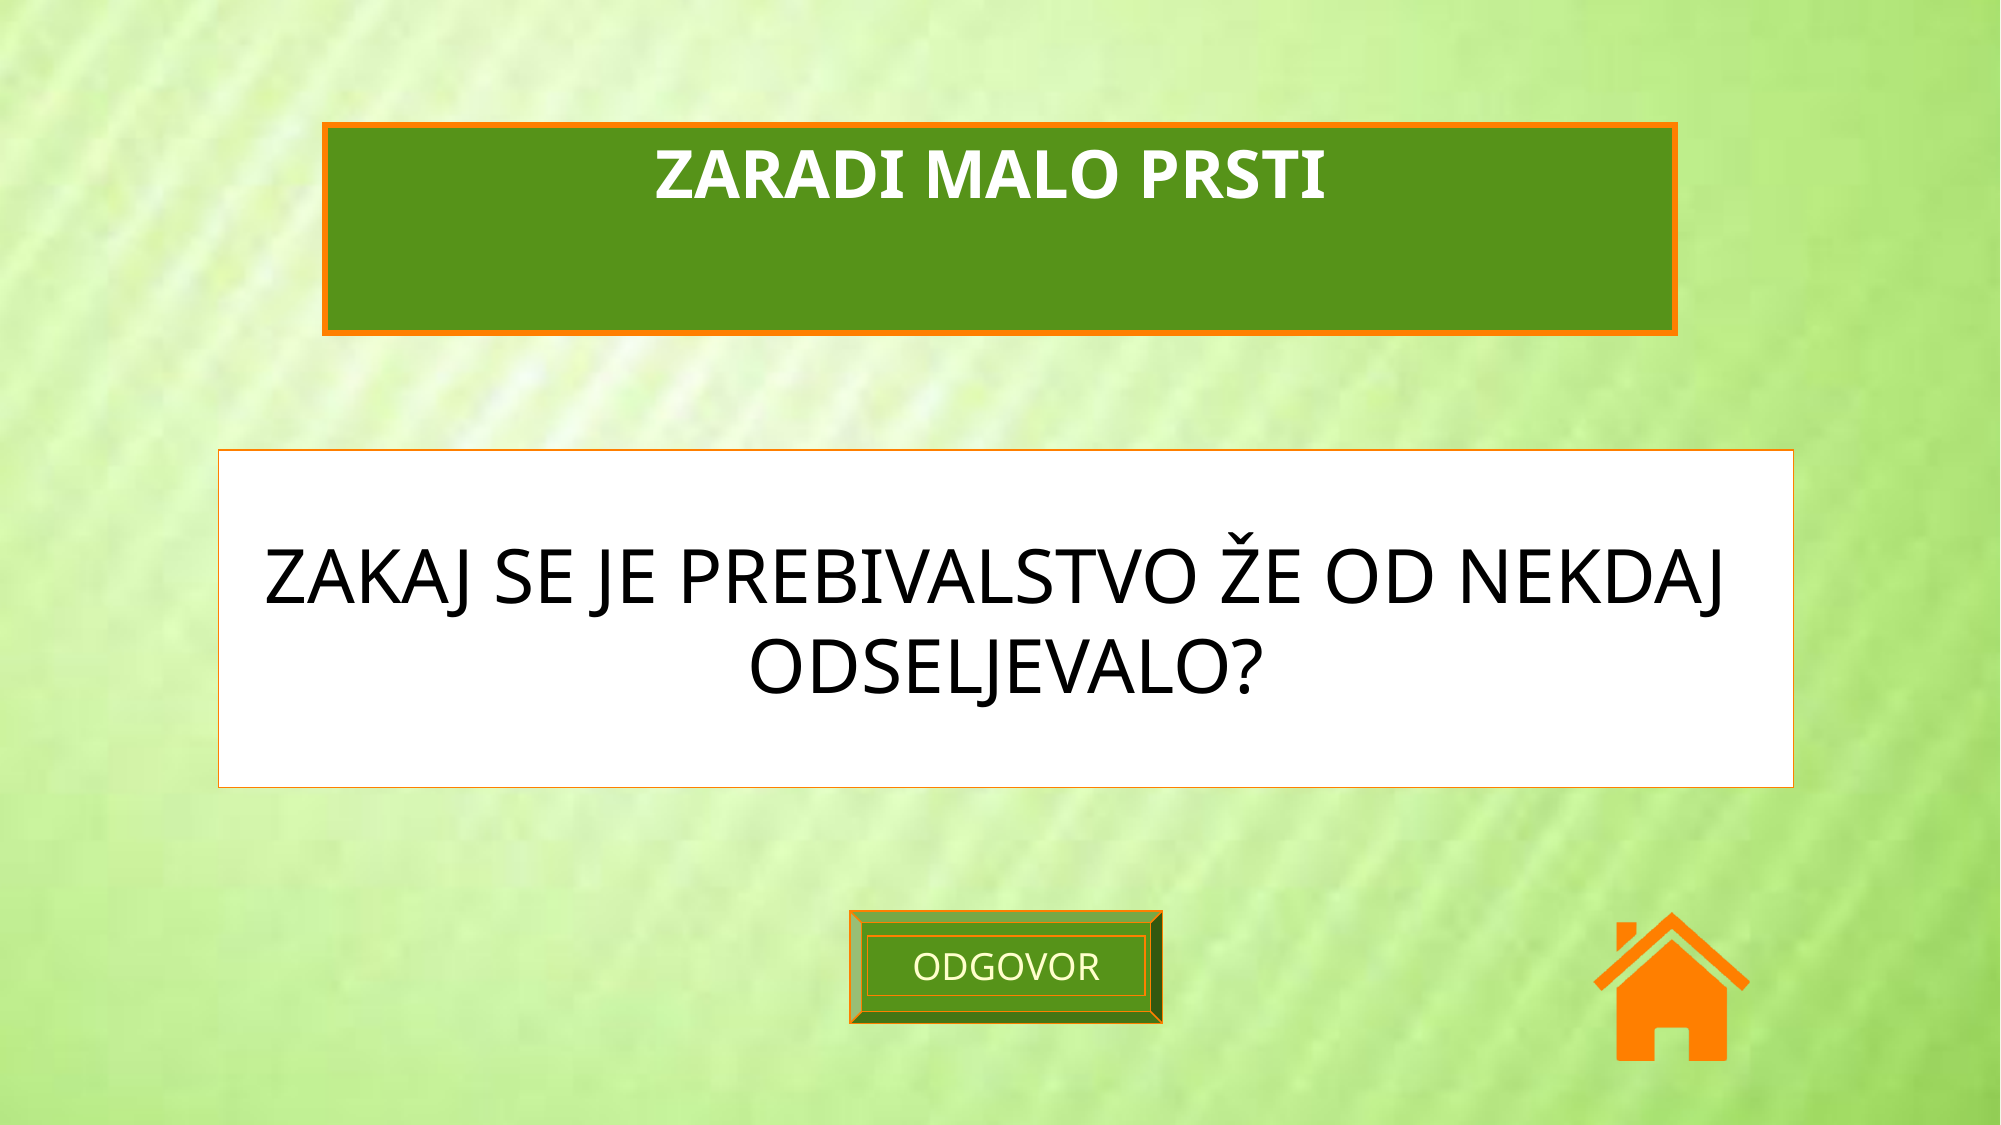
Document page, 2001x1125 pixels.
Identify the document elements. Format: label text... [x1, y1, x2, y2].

picture [0, 0, 2001, 1125]
text_box ZARADI MALO PRSTI [324, 124, 1675, 333]
text_box ZAKAJ SE JE PREBIVALSTVO ŽE OD NEKDAJ ODSELJEVALO? [218, 450, 1794, 788]
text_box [849, 910, 1163, 1024]
